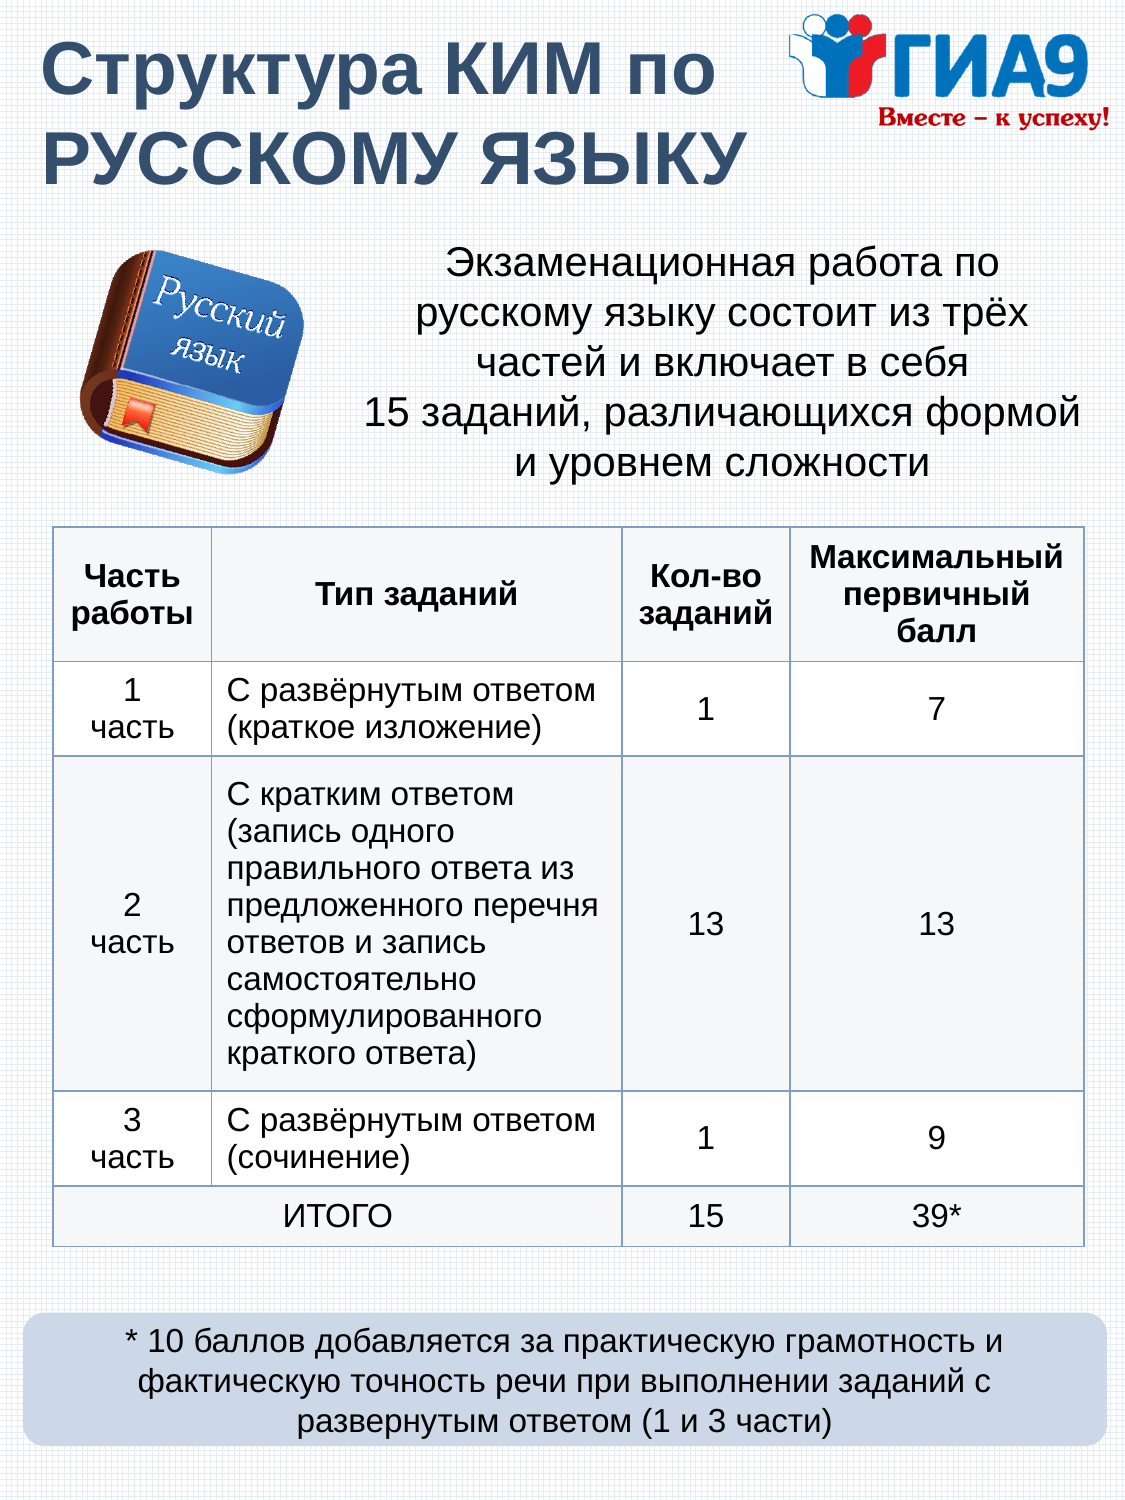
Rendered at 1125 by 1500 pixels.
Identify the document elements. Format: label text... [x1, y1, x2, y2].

table_cell С развёрнутым ответом (сочинение) [212, 1092, 621, 1185]
table_cell 3 часть [54, 1092, 211, 1185]
table_cell 9 [791, 1092, 1083, 1185]
table_cell 2 часть [54, 757, 211, 1090]
table_cell 7 [791, 662, 1083, 755]
picture [69, 240, 314, 484]
table_cell 1 [623, 662, 789, 755]
table_cell С развёрнутым ответом (краткое изложение) [212, 662, 621, 755]
table_header Часть работы [54, 528, 211, 661]
table_cell 1 [623, 1092, 789, 1185]
table_header Максимальный первичный балл [791, 528, 1083, 661]
picture [788, 13, 1125, 146]
text_box * 10 баллов добавляется за практическую грамотность и фактическую точность речи при выполнении заданий с развернутым ответом (1 и 3 части) [19, 1309, 1111, 1450]
table_header Кол-во заданий [623, 528, 789, 661]
text_box Экзаменационная работа по русскому языку состоит из трёх частей и включает в себя 15 заданий, различающихся формой и уровнем сложности [337, 227, 1108, 493]
table_cell 15 [623, 1187, 789, 1246]
table_cell 1 часть [54, 662, 211, 755]
table_cell 13 [623, 757, 789, 1090]
text_box Структура КИМ по РУССКОМУ ЯЗЫКУ [26, 11, 764, 207]
table_cell 39* [791, 1187, 1083, 1246]
table_header Тип заданий [212, 528, 621, 661]
table_cell С кратким ответом (запись одного правильного ответа из предложенного перечня ответов и запись самостоятельно сформулированного краткого ответа) [212, 757, 621, 1090]
table_cell ИТОГО [54, 1187, 621, 1246]
table_cell 13 [791, 757, 1083, 1090]
